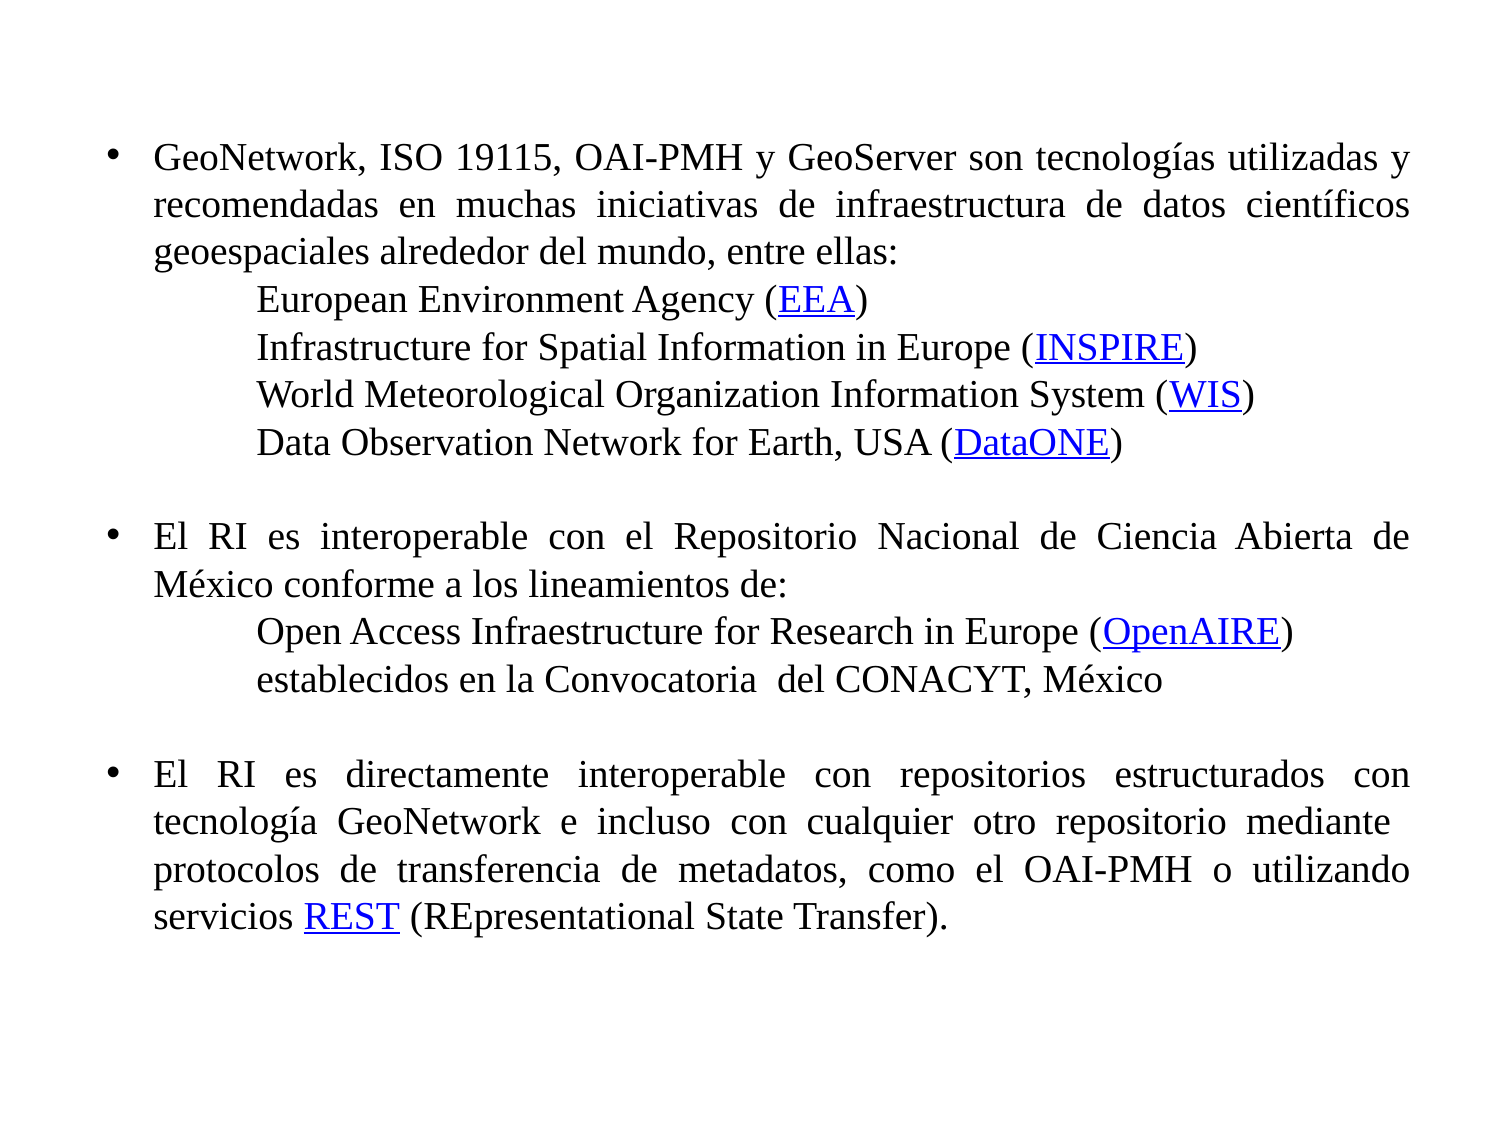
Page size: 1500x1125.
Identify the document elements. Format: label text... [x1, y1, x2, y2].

text_box GeoNetwork, ISO 19115, OAI-PMH y GeoServer son tecnologías utilizadas y recomendadas en muchas iniciativas de infraestructura de datos científicos geoespaciales alrededor del mundo, entre ellas: European Environment Agency (EEA) Infrastructure for Spatial Information in Europe (INSPIRE) World Meteorological Organization Information System (WIS) Data Observation Network for Earth, USA (DataONE) El RI es interoperable con el Repositorio Nacional de Ciencia Abierta de México conforme a los lineamientos de: Open Access Infraestructure for Research in Europe (OpenAIRE) establecidos en la Convocatoria del CONACYT, México El RI es directamente interoperable con repositorios estructurados con tecnología GeoNetwork e incluso con cualquier otro repositorio mediante protocolos de transferencia de metadatos, como el OAI-PMH o utilizando servicios REST (REpresentational State Transfer). [91, 78, 1427, 991]
